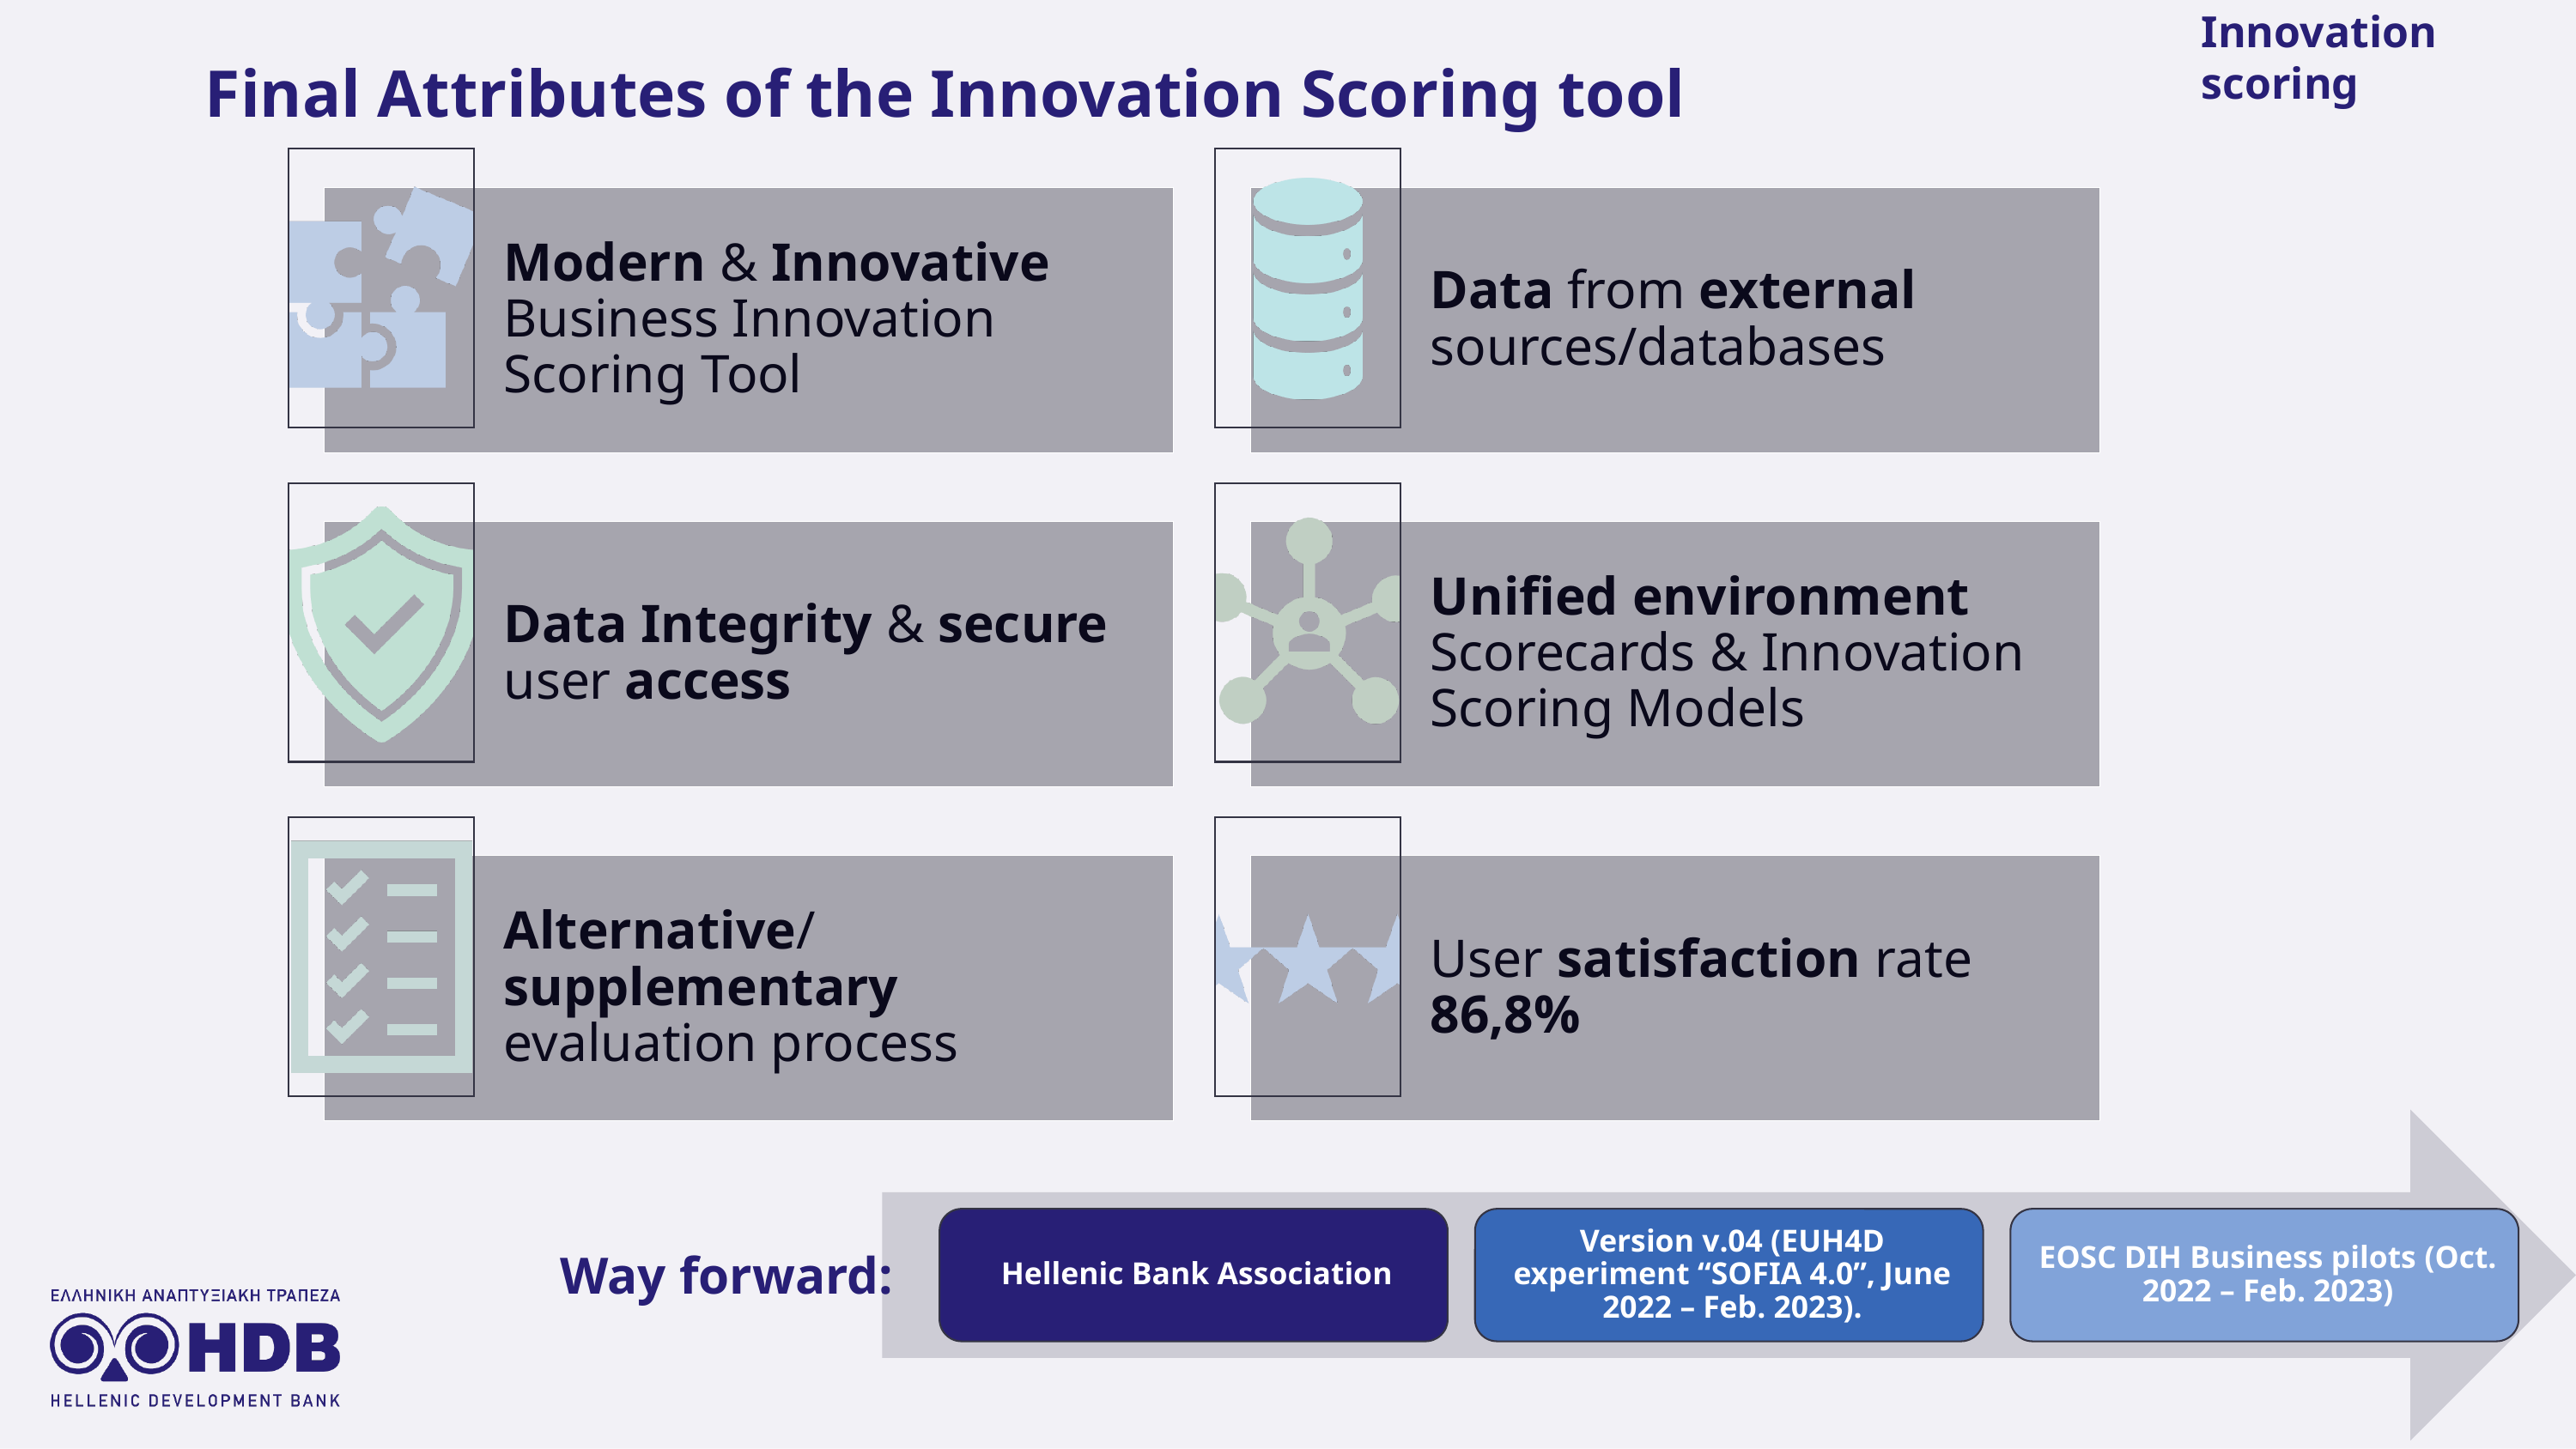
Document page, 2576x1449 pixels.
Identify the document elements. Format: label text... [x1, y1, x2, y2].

text_box Way forward: [547, 1171, 882, 1312]
picture [50, 1275, 340, 1420]
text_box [131, 137, 2257, 1133]
text_box Final Attributes of the Innovation Scoring tool [192, 0, 2318, 136]
text_box Innovation scoring [2188, 0, 2483, 114]
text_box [882, 1109, 2576, 1441]
